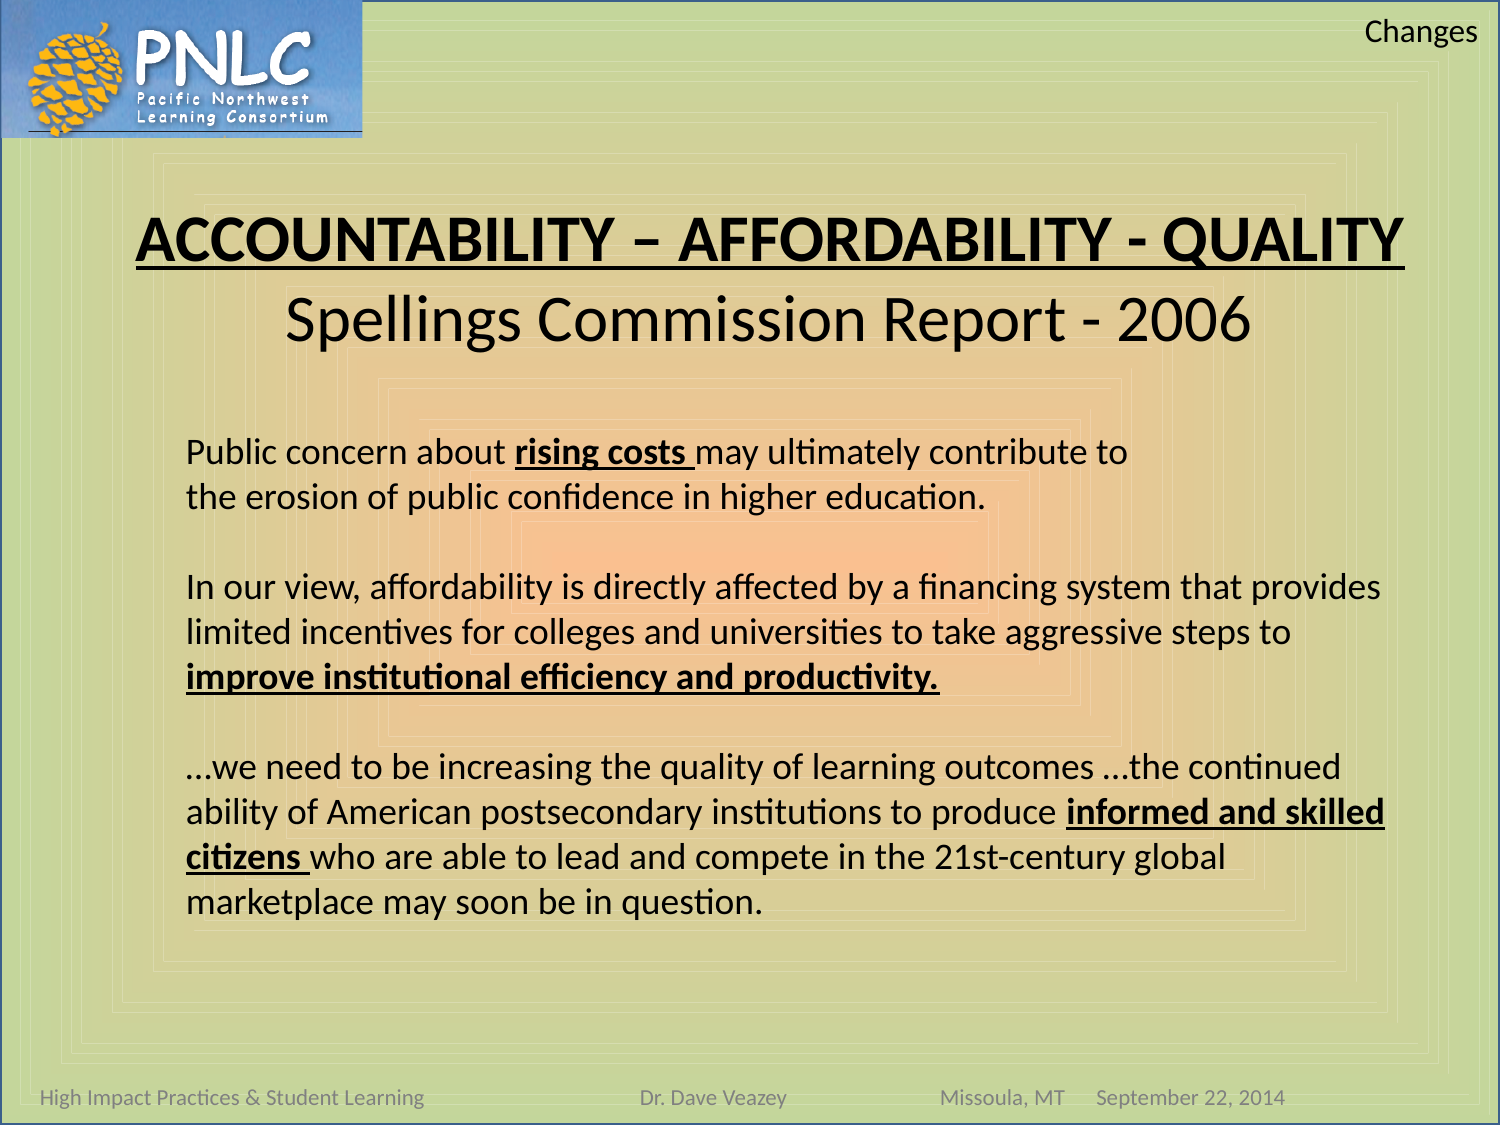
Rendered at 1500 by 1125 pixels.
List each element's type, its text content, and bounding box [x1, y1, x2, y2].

text_box Changes [1349, 1, 1500, 56]
text_box Public concern about rising costs may ultimately contribute to the erosion of public confidence in higher education. In our view, affordability is directly affected by a financing system that provides limited incentives for colleges and universities to take aggressive steps to improve institutional efficiency and productivity. …we need to be increasing the quality of learning outcomes …the continued ability of American postsecondary institutions to produce informed and skilled citizens who are able to lead and compete in the 21st-century global marketplace may soon be in question. [171, 374, 1434, 1020]
text_box ACCOUNTABILITY – AFFORDABILITY - QUALITY Spellings Commission Report - 2006 [121, 187, 1434, 363]
